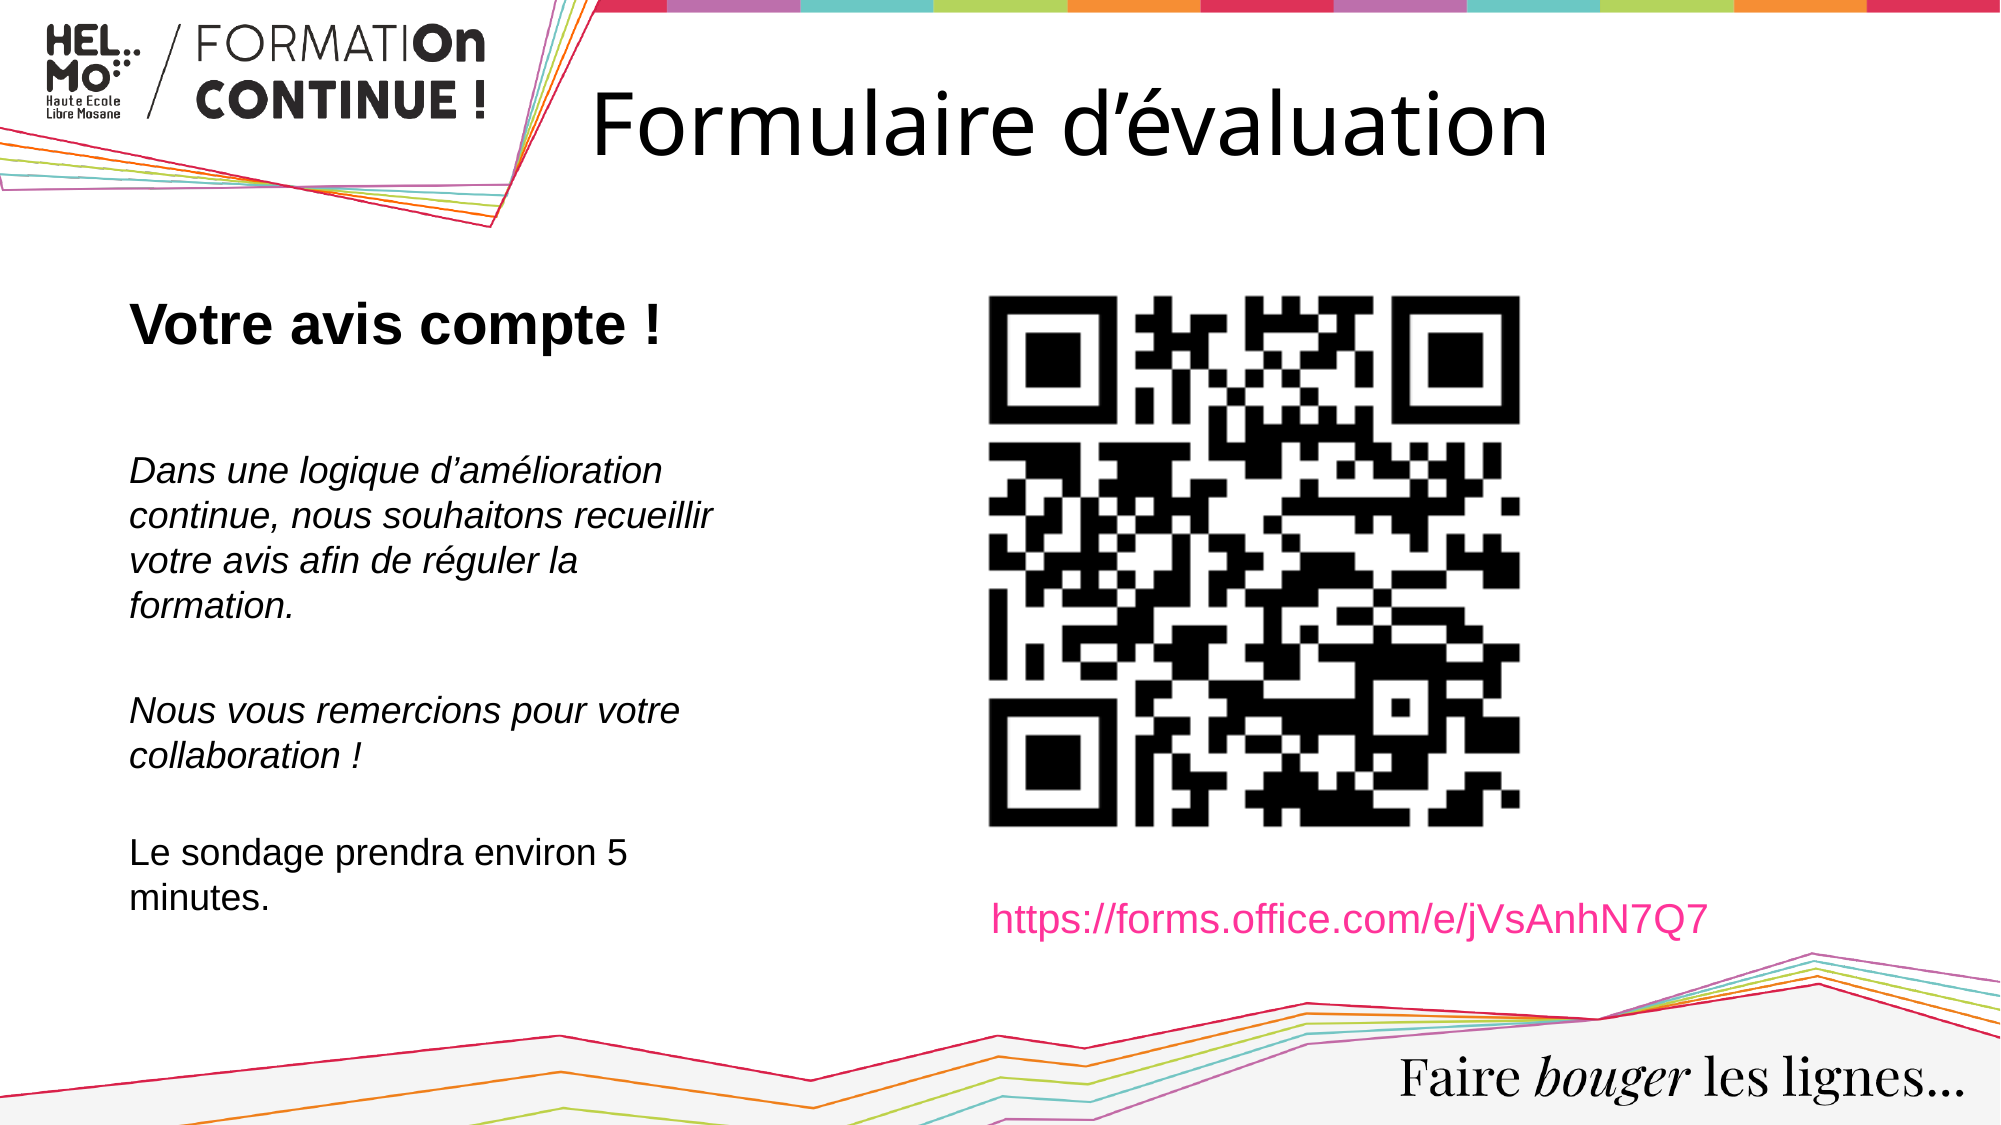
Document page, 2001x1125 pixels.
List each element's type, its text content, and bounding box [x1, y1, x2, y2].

title Formulaire d’évaluation [574, 31, 1935, 209]
picture [0, 0, 2000, 228]
picture [0, 952, 2001, 1125]
text_box https://forms.office.com/e/jVsAnhN7Q7 [976, 884, 1792, 949]
picture [911, 219, 1598, 906]
list Votre avis compte ! Dans une logique d’amélioration continue, nous souhaitons recueillir votre avis afin de réguler la formation. Nous vous remercions pour votre collaboration ! Le sondage prendra environ 5 minutes. [114, 278, 764, 954]
